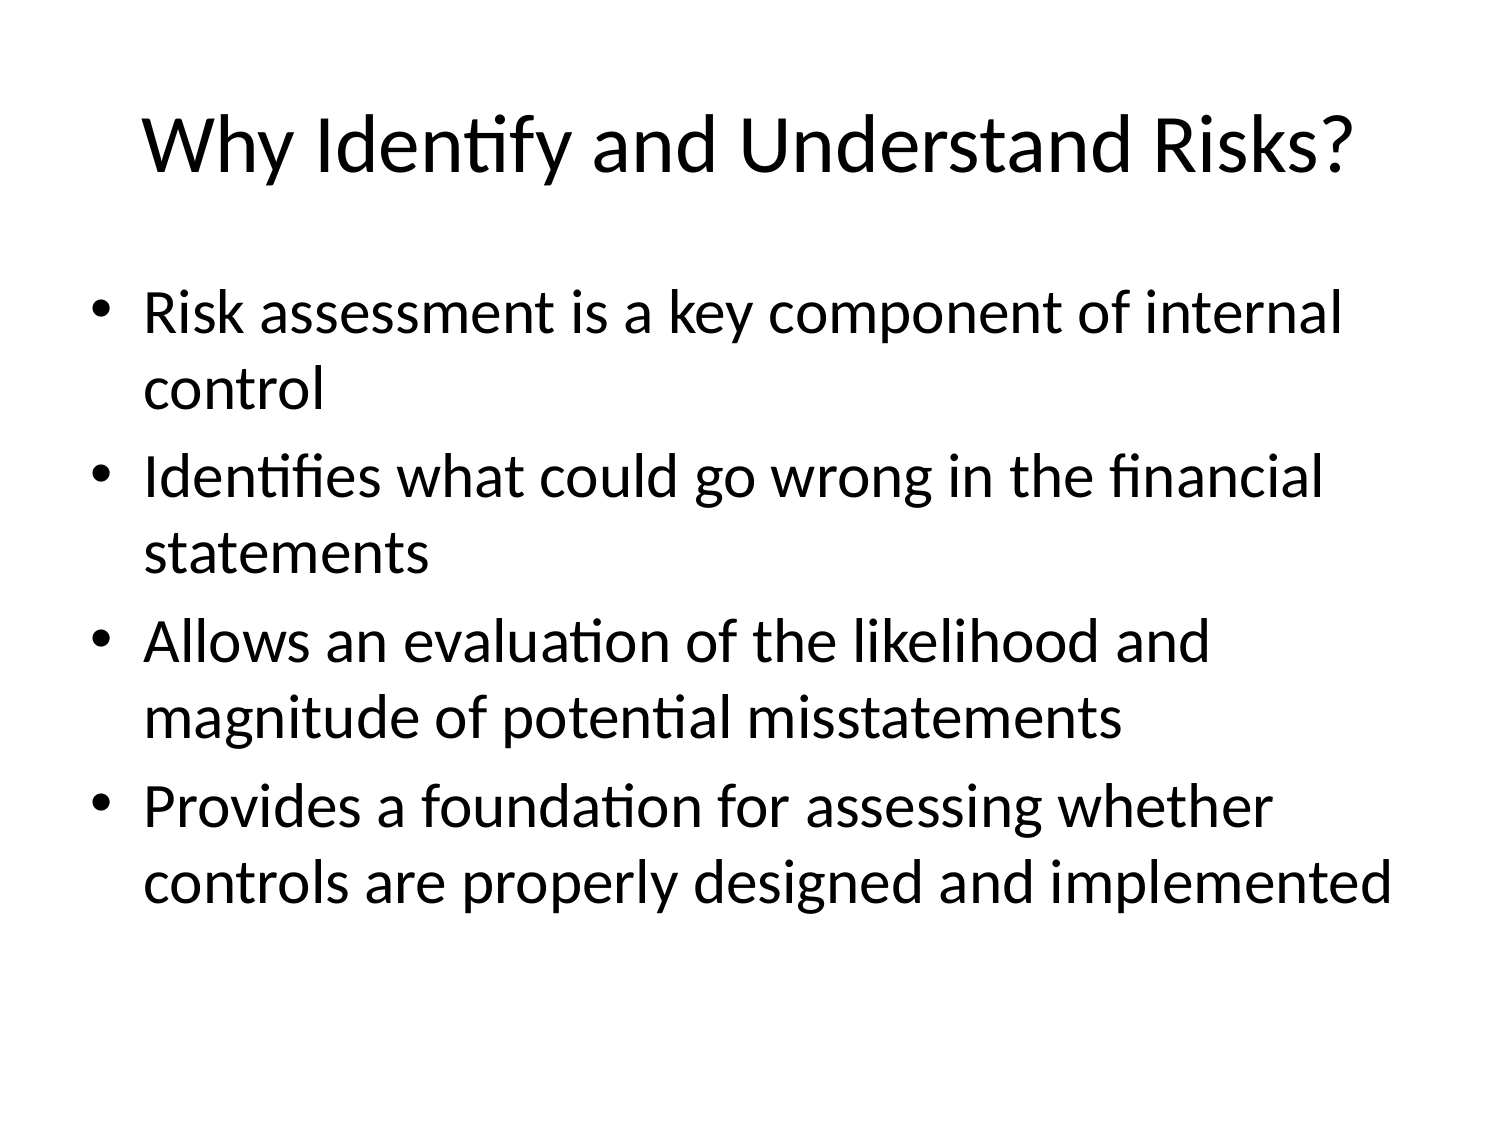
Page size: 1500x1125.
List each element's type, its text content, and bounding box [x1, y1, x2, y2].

list Risk assessment is a key component of internal control Identifies what could go wrong in the financial statements Allows an evaluation of the likelihood and magnitude of potential misstatements Provides a foundation for assessing whether controls are properly designed and implemented [75, 262, 1425, 1005]
title Why Identify and Understand Risks? [75, 45, 1425, 233]
